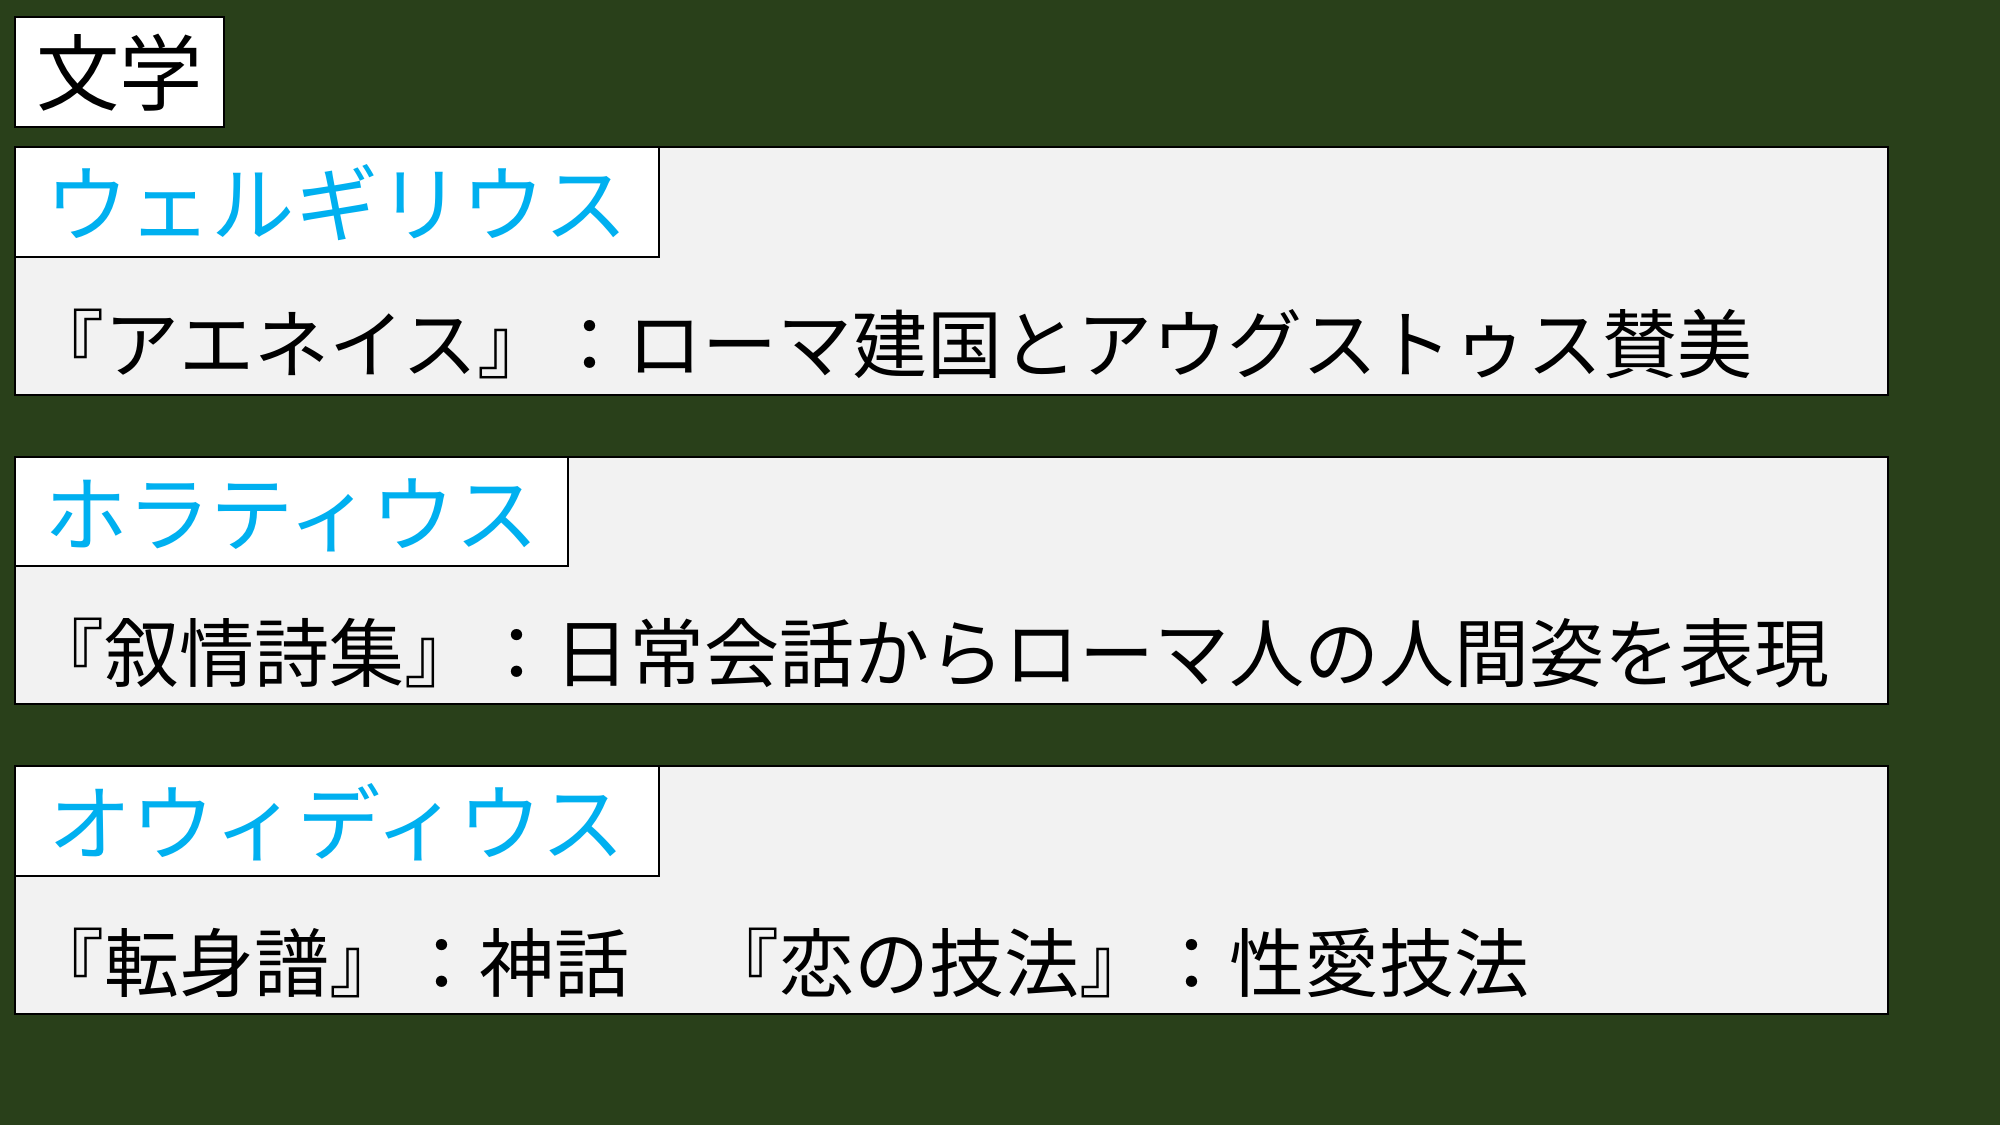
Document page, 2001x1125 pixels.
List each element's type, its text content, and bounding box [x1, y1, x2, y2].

text_box 『転身譜』：神話 『恋の技法』：性愛技法 [14, 765, 1889, 1015]
text_box オウィディウス [14, 765, 660, 877]
text_box 『叙情詩集』：日常会話からローマ人の人間姿を表現 [14, 456, 1889, 705]
text_box ウェルギリウス [14, 146, 660, 258]
text_box 文学 [14, 16, 225, 128]
text_box 『アエネイス』：ローマ建国とアウグストゥス賛美 [14, 146, 1889, 396]
text_box ホラティウス [14, 456, 569, 567]
